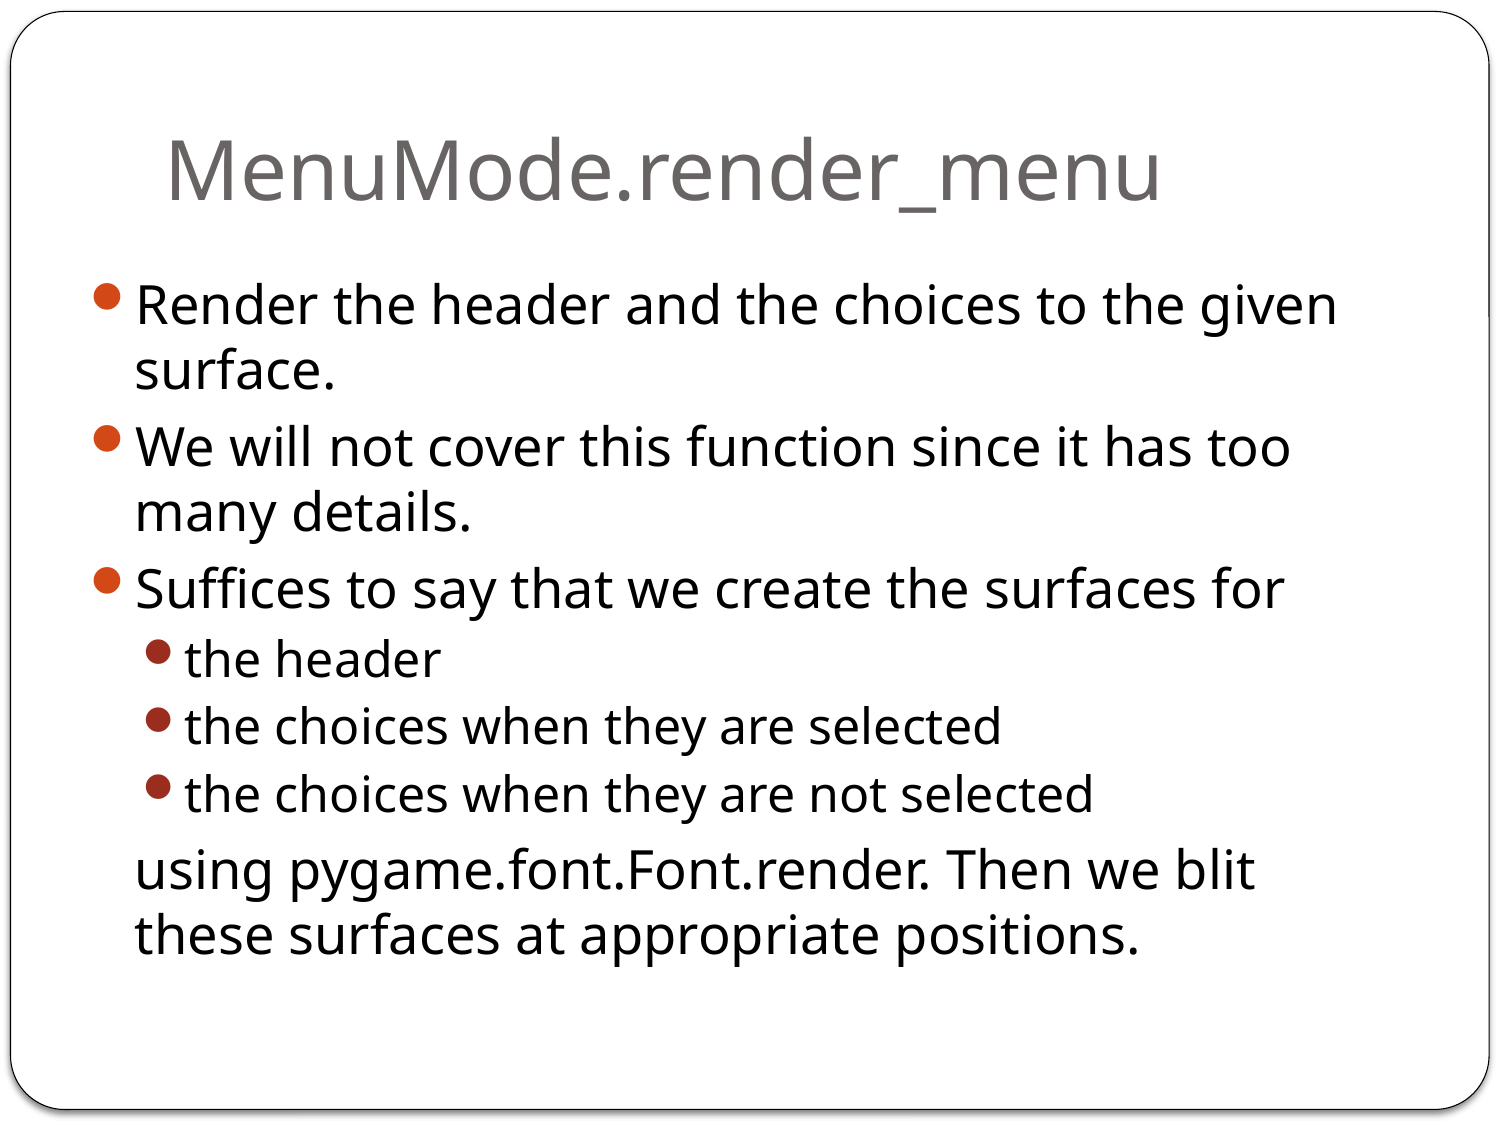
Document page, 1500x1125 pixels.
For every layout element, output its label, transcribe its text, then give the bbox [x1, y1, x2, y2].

title MenuMode.render_menu [150, 45, 1425, 233]
list Render the header and the choices to the given surface. We will not cover this function since it has too many details. Suffices to say that we create the surfaces for the header the choices when they are selected the choices when they are not selected using pygame.font.Font.render. Then we blit these surfaces at appropriate positions. [75, 262, 1425, 1125]
